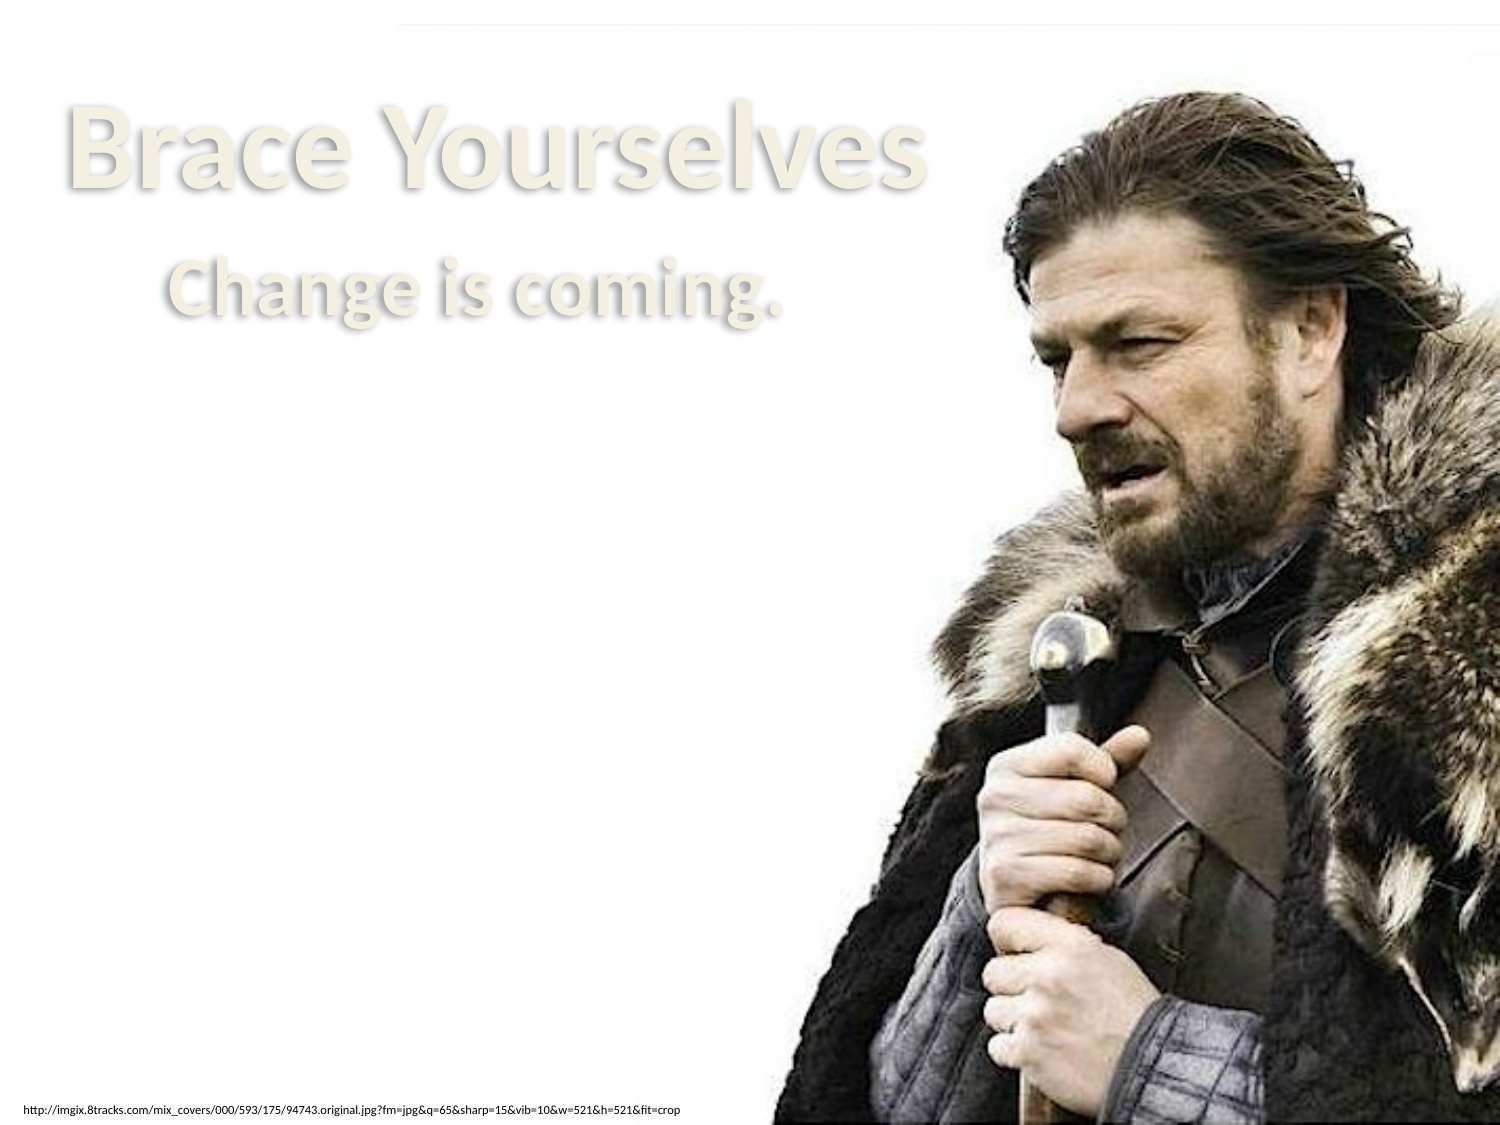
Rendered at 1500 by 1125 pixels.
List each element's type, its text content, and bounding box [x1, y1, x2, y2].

text_box http://imgix.8tracks.com/mix_covers/000/593/175/94743.original.jpg?fm=jpg&q=65&sharp=15&vib=10&w=521&h=521&fit=crop [8, 1094, 394, 1125]
picture [399, 24, 1500, 1125]
text_box Brace Yourselves [52, 56, 394, 221]
text_box Change is coming. [153, 224, 394, 340]
